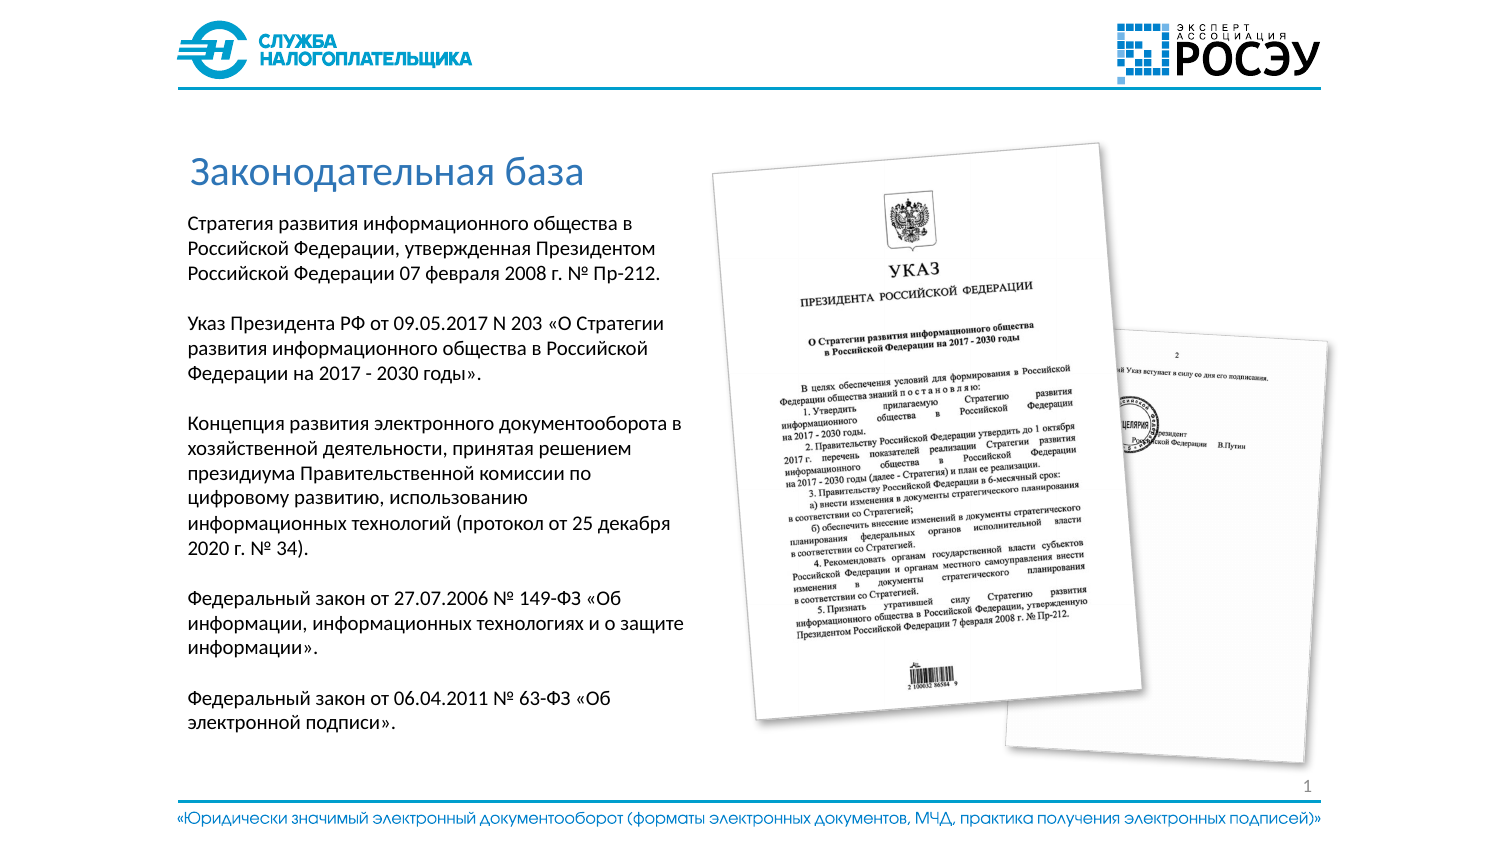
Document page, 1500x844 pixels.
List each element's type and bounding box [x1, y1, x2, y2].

picture [153, 0, 1347, 844]
